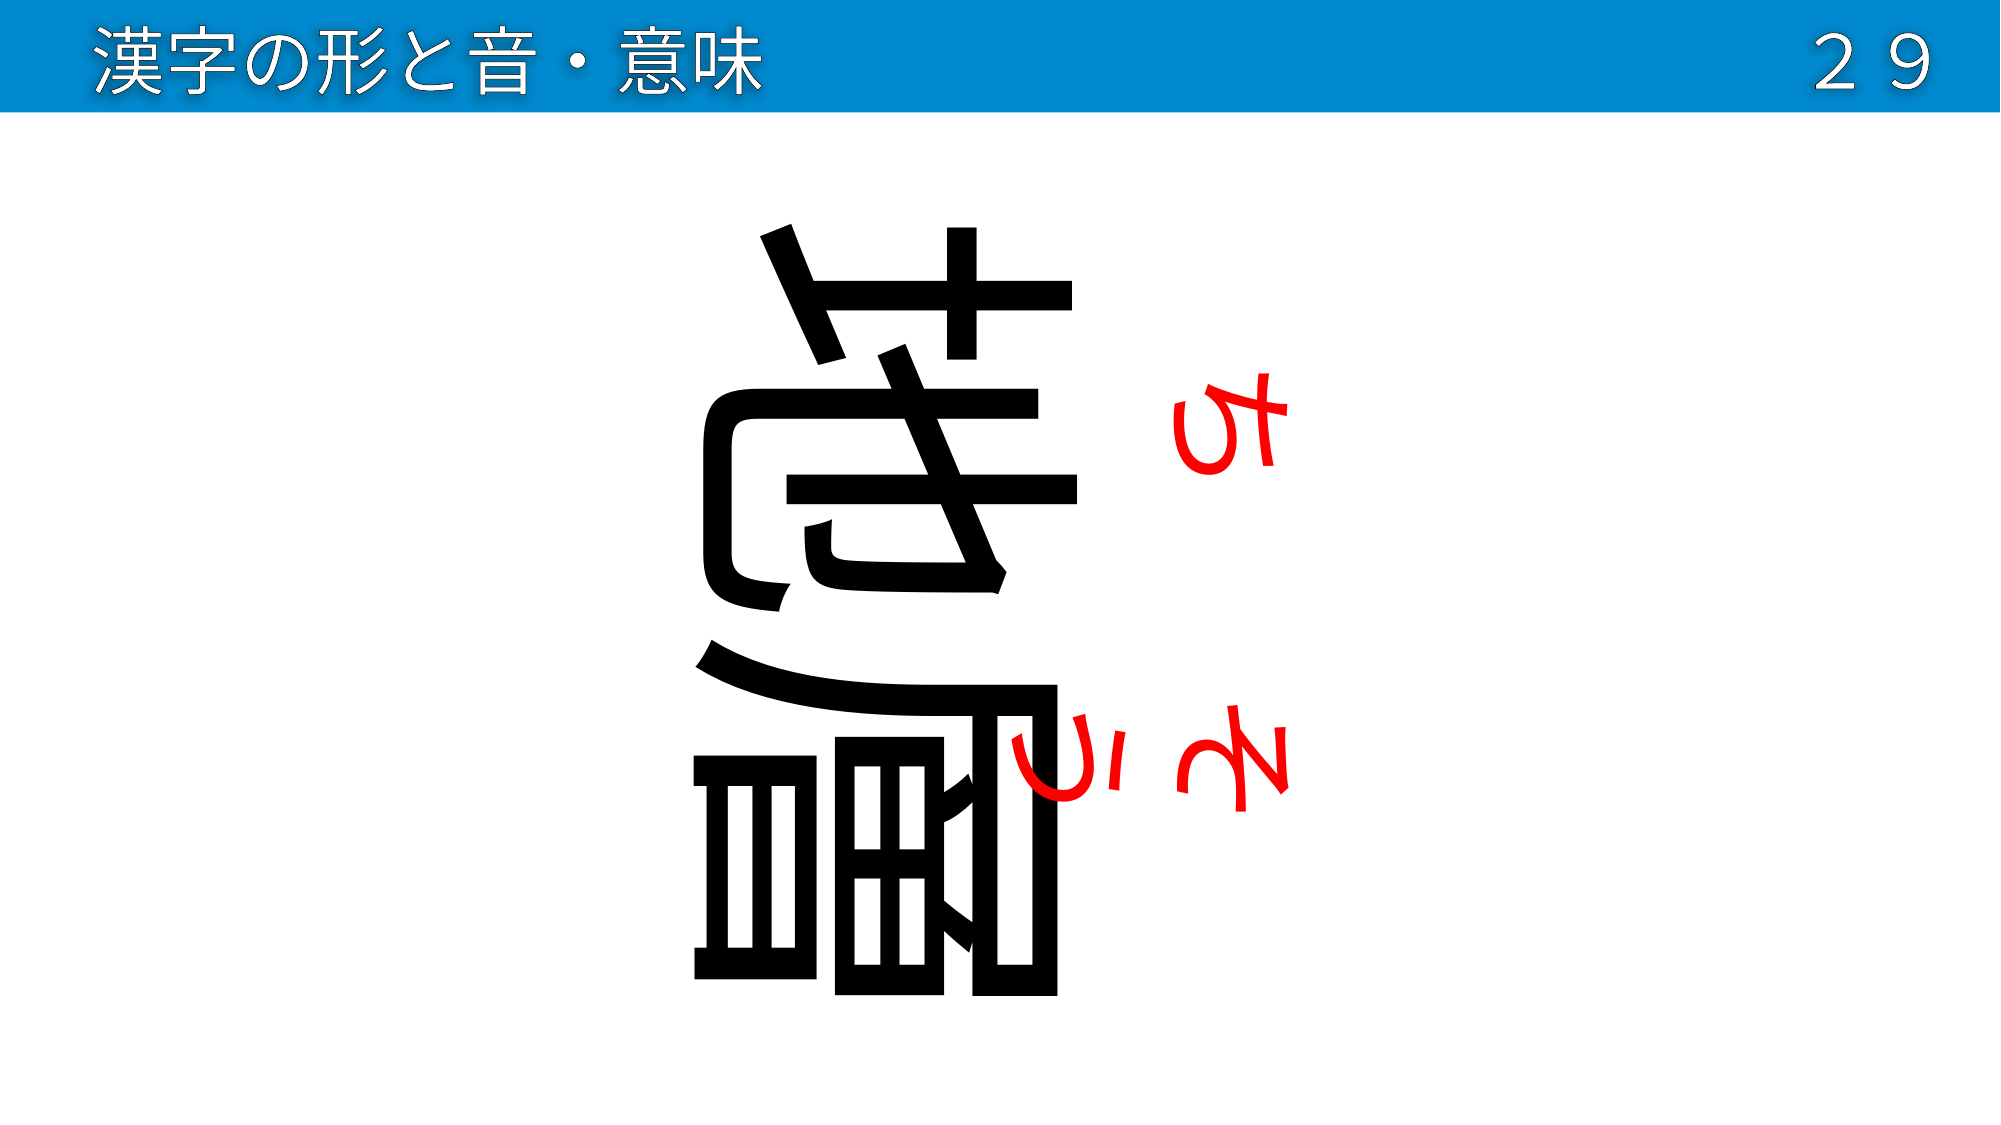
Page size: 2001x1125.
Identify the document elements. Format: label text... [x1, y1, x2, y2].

text_box [0, 0, 2000, 113]
text_box 地層 [616, 195, 1152, 1125]
text_box そう [1131, 677, 1328, 970]
text_box ち [1127, 343, 1325, 498]
text_box ２９ [1782, 6, 1963, 112]
text_box 漢字の形と音・意味 [75, 6, 1225, 112]
